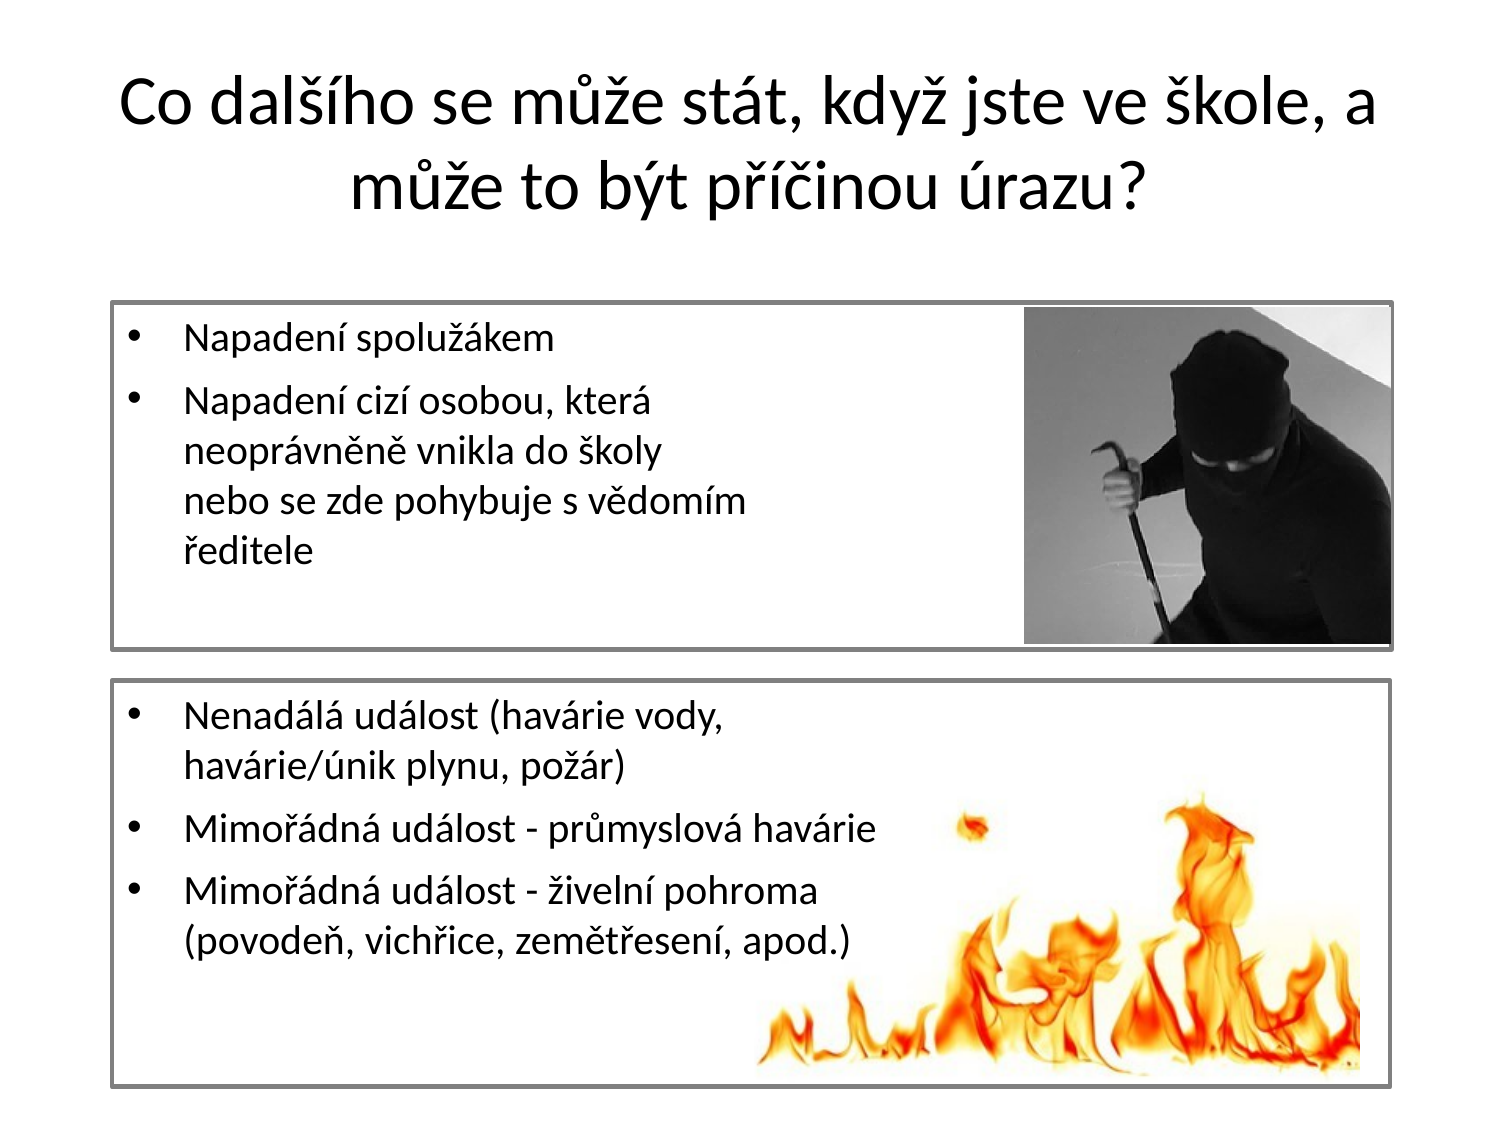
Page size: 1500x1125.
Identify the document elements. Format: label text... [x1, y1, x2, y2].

text_box Nenadálá událost (havárie vody, havárie/únik plynu, požár) Mimořádná událost - průmyslová havárie Mimořádná událost - živelní pohroma (povodeň, vichřice, zemětřesení, apod.) [112, 680, 1391, 1087]
picture [754, 758, 1360, 1089]
picture [1024, 307, 1391, 645]
list Napadení spolužákem Napadení cizí osobou, která neoprávněně vnikla do školy nebo se zde pohybuje s vědomím ředitele [112, 302, 1392, 650]
title Co dalšího se může stát, když jste ve škole, a může to být příčinou úrazu? [75, 45, 1425, 233]
